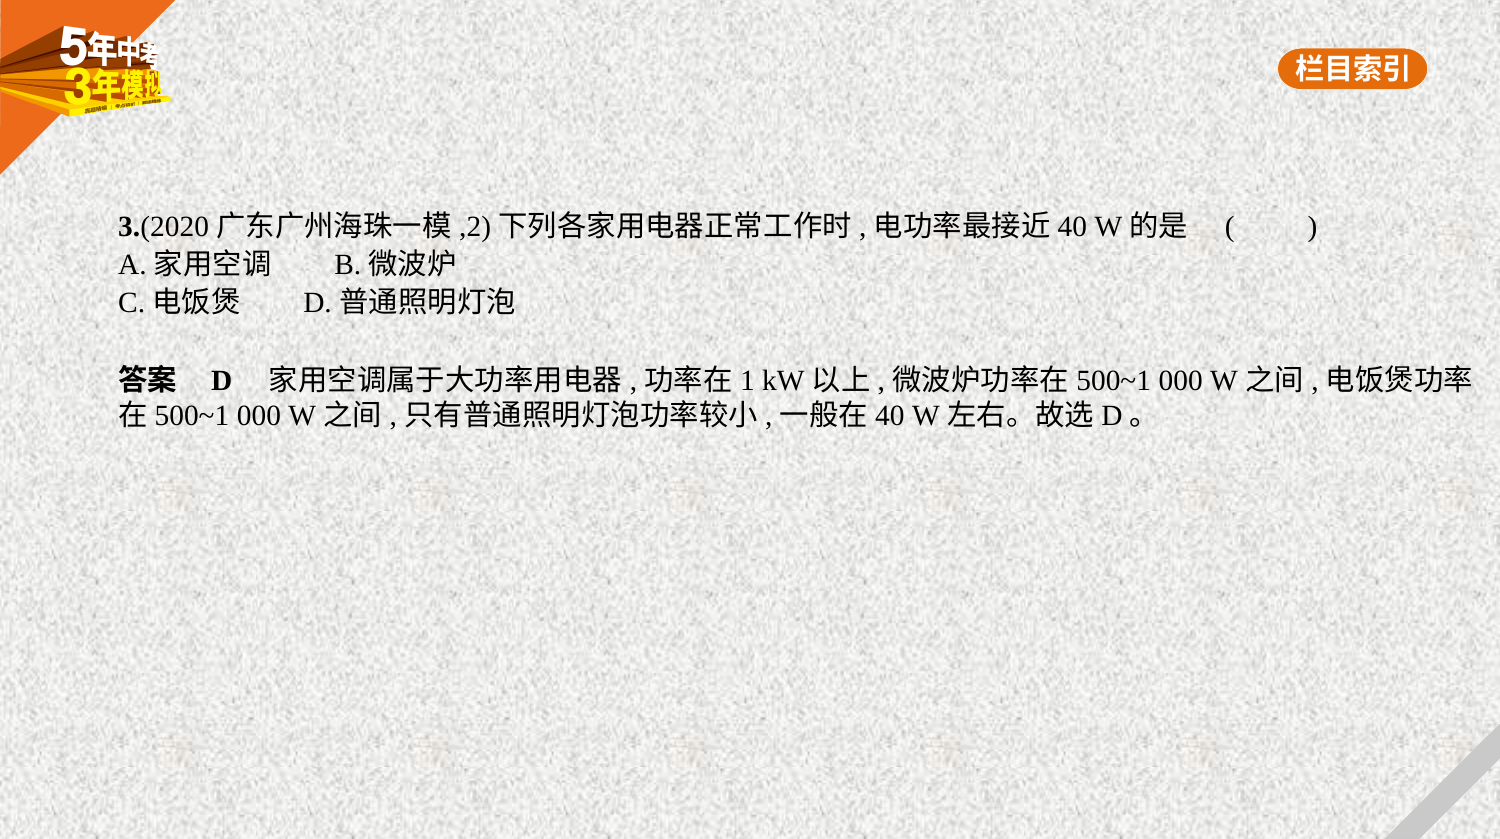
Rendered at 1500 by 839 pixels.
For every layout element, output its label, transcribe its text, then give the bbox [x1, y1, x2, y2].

text_box 3.(2020广东广州海珠一模,2)下列各家用电器正常工作时,电功率最接近40 W的是 ( ) A.家用空调 B.微波炉 C.电饭煲 D.普通照明灯泡 [118, 206, 1483, 319]
picture [0, 0, 1500, 839]
text_box 答案 D 家用空调属于大功率用电器,功率在1 kW以上,微波炉功率在500~1 000 W之间,电饭煲功率 在500~1 000 W之间,只有普通照明灯泡功率较小,一般在40 W左右。故选D。 [118, 360, 1483, 432]
